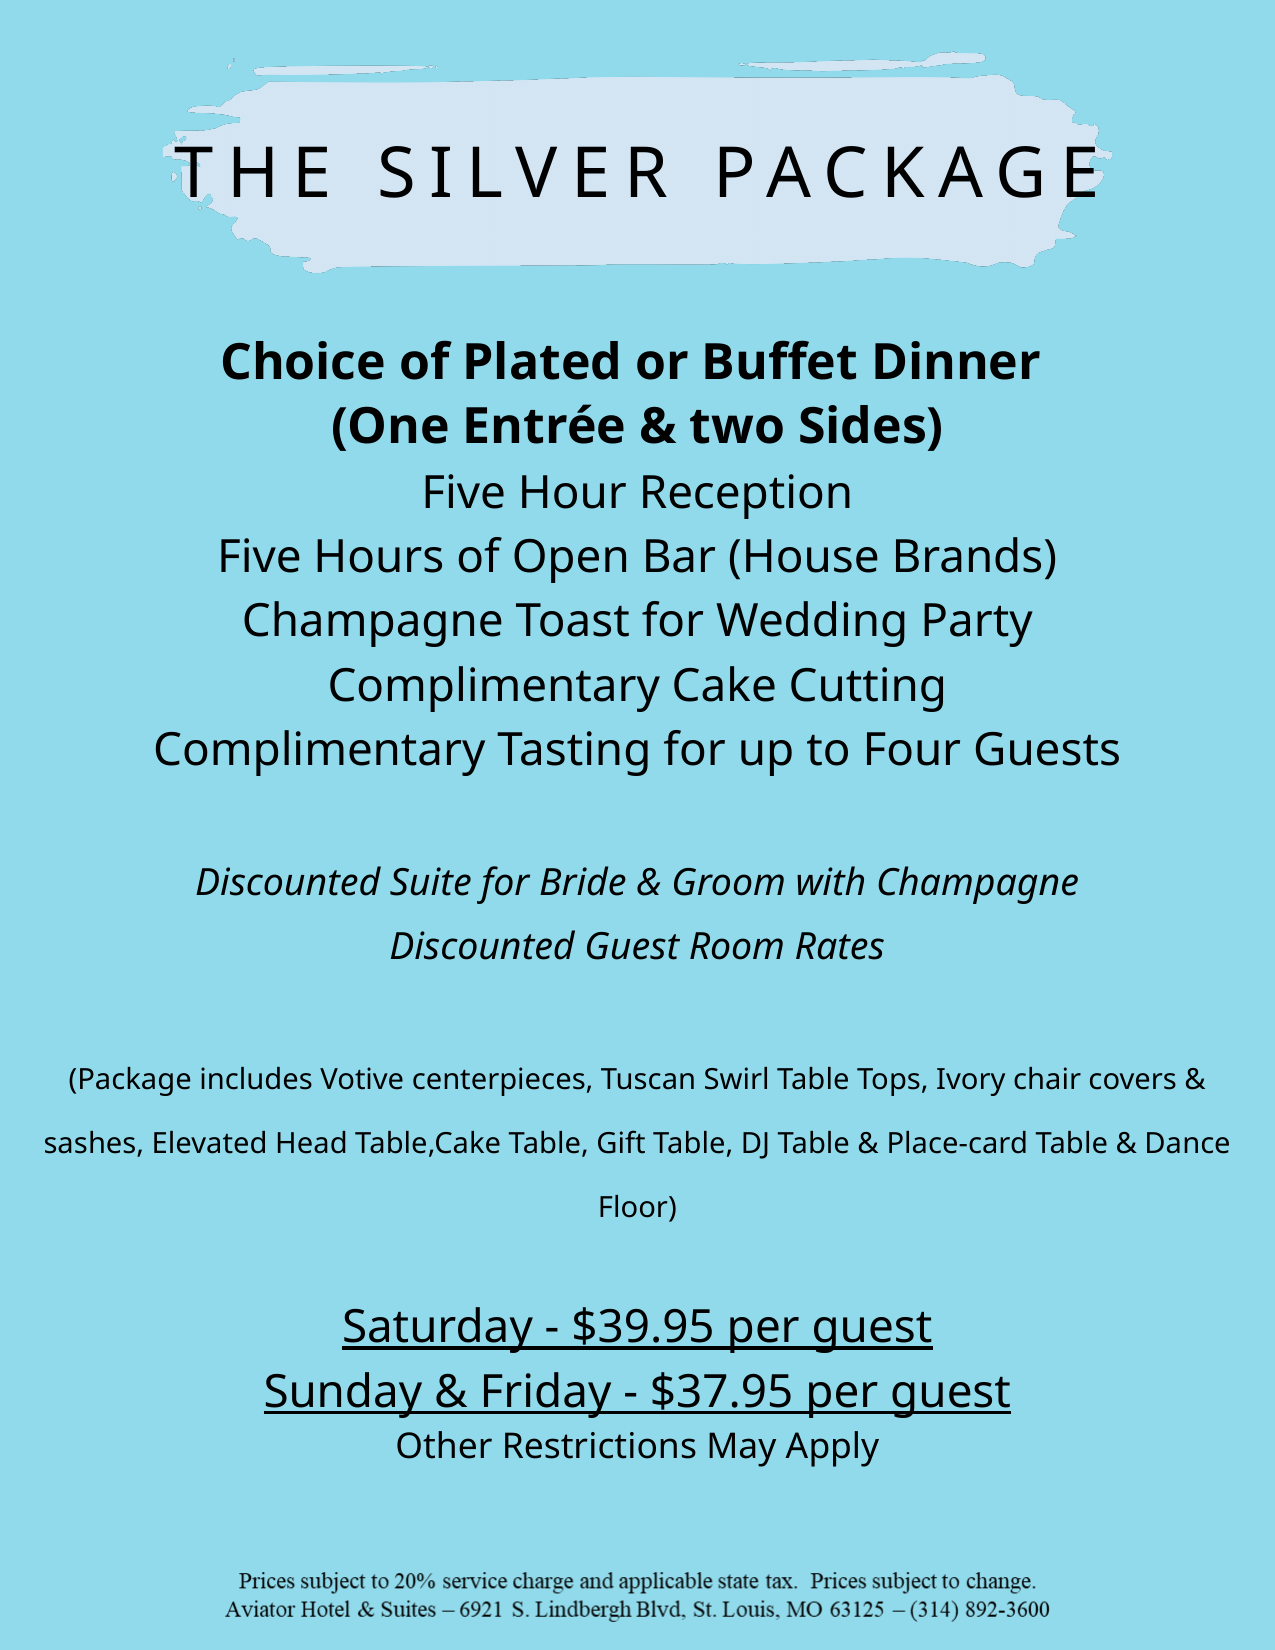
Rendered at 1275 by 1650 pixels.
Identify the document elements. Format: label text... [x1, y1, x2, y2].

text_box [162, 212, 1113, 274]
text_box THE SILVER PACKAGE [0, 132, 1275, 212]
text_box [162, 51, 1113, 132]
text_box Choice of Plated or Buffet Dinner (One Entrée & two Sides) Five Hour Reception Five Hours of Open Bar (House Brands) Champagne Toast for Wedding Party Complimentary Cake Cutting Complimentary Tasting for up to Four Guests Discounted Suite for Bride & Groom with Champagne Discounted Guest Room Rates (Package includes Votive centerpieces, Tuscan Swirl Table Tops, Ivory chair covers & sashes, Elevated Head Table,Cake Table, Gift Table, DJ Table & Place-card Table & Dance Floor) Saturday - $39.95 per guest Sunday & Friday - $37.95 per guest Other Restrictions May Apply [38, 324, 1237, 1466]
picture [121, 1558, 1154, 1638]
